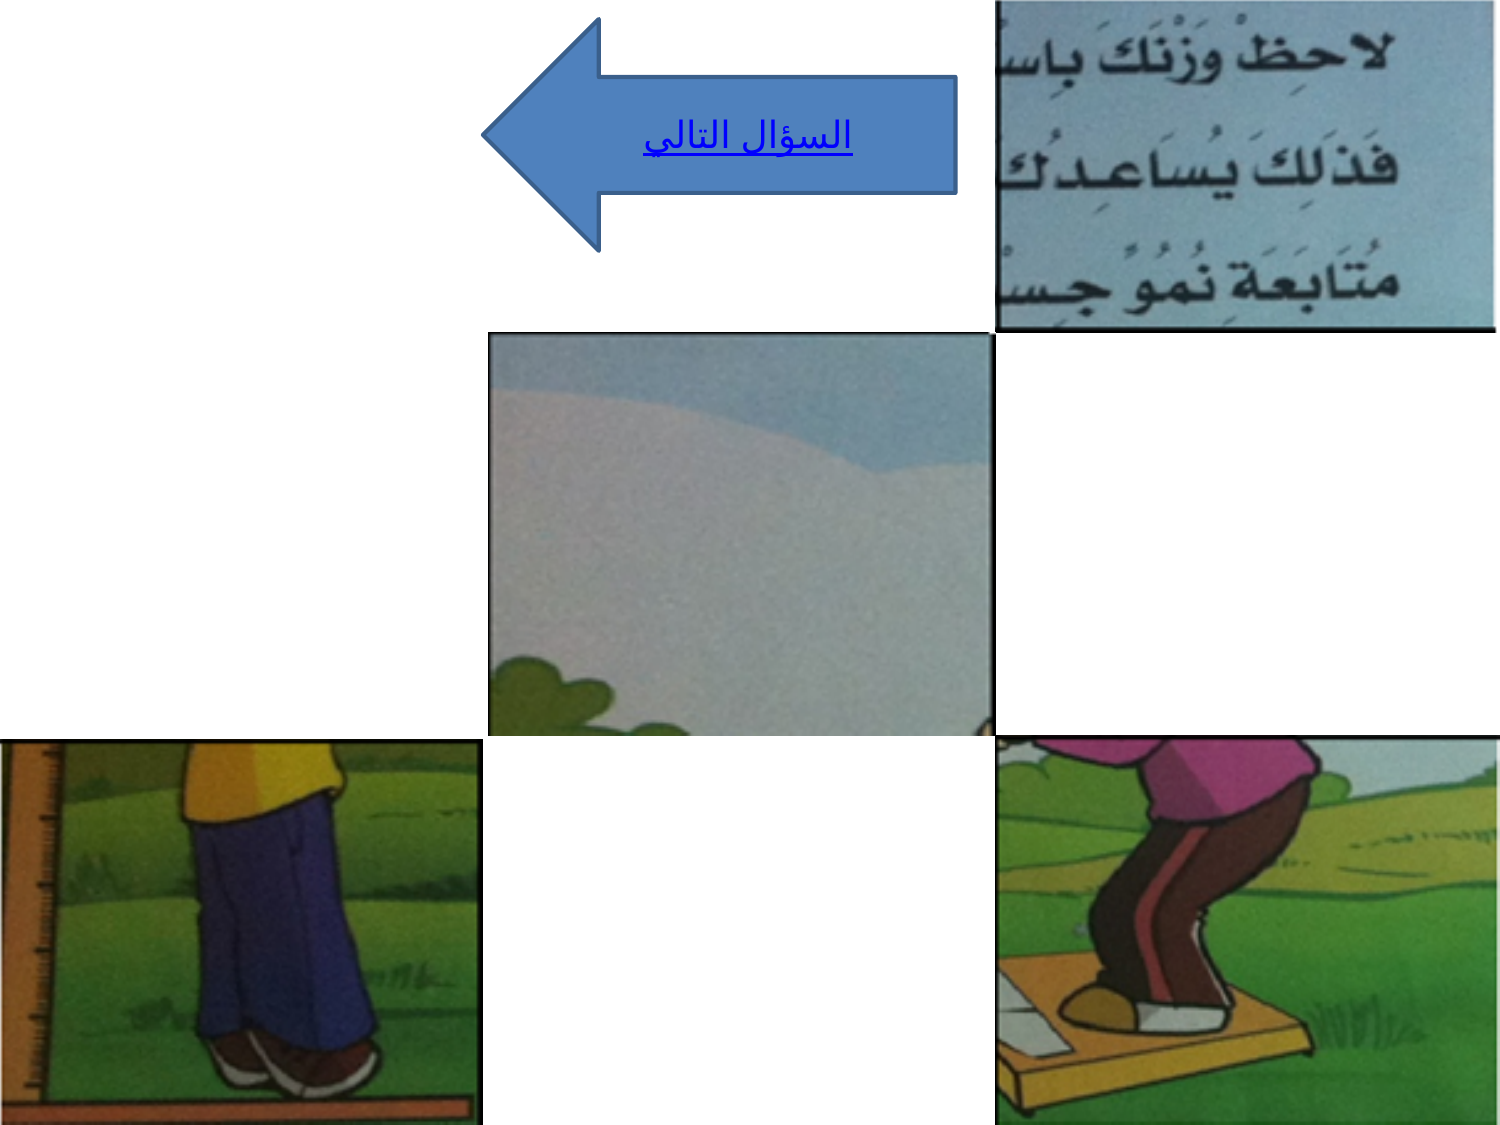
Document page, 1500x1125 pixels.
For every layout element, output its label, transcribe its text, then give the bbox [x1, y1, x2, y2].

picture [0, 739, 484, 1125]
text_box السؤال التالي [480, 17, 958, 253]
picture [487, 0, 1500, 1125]
